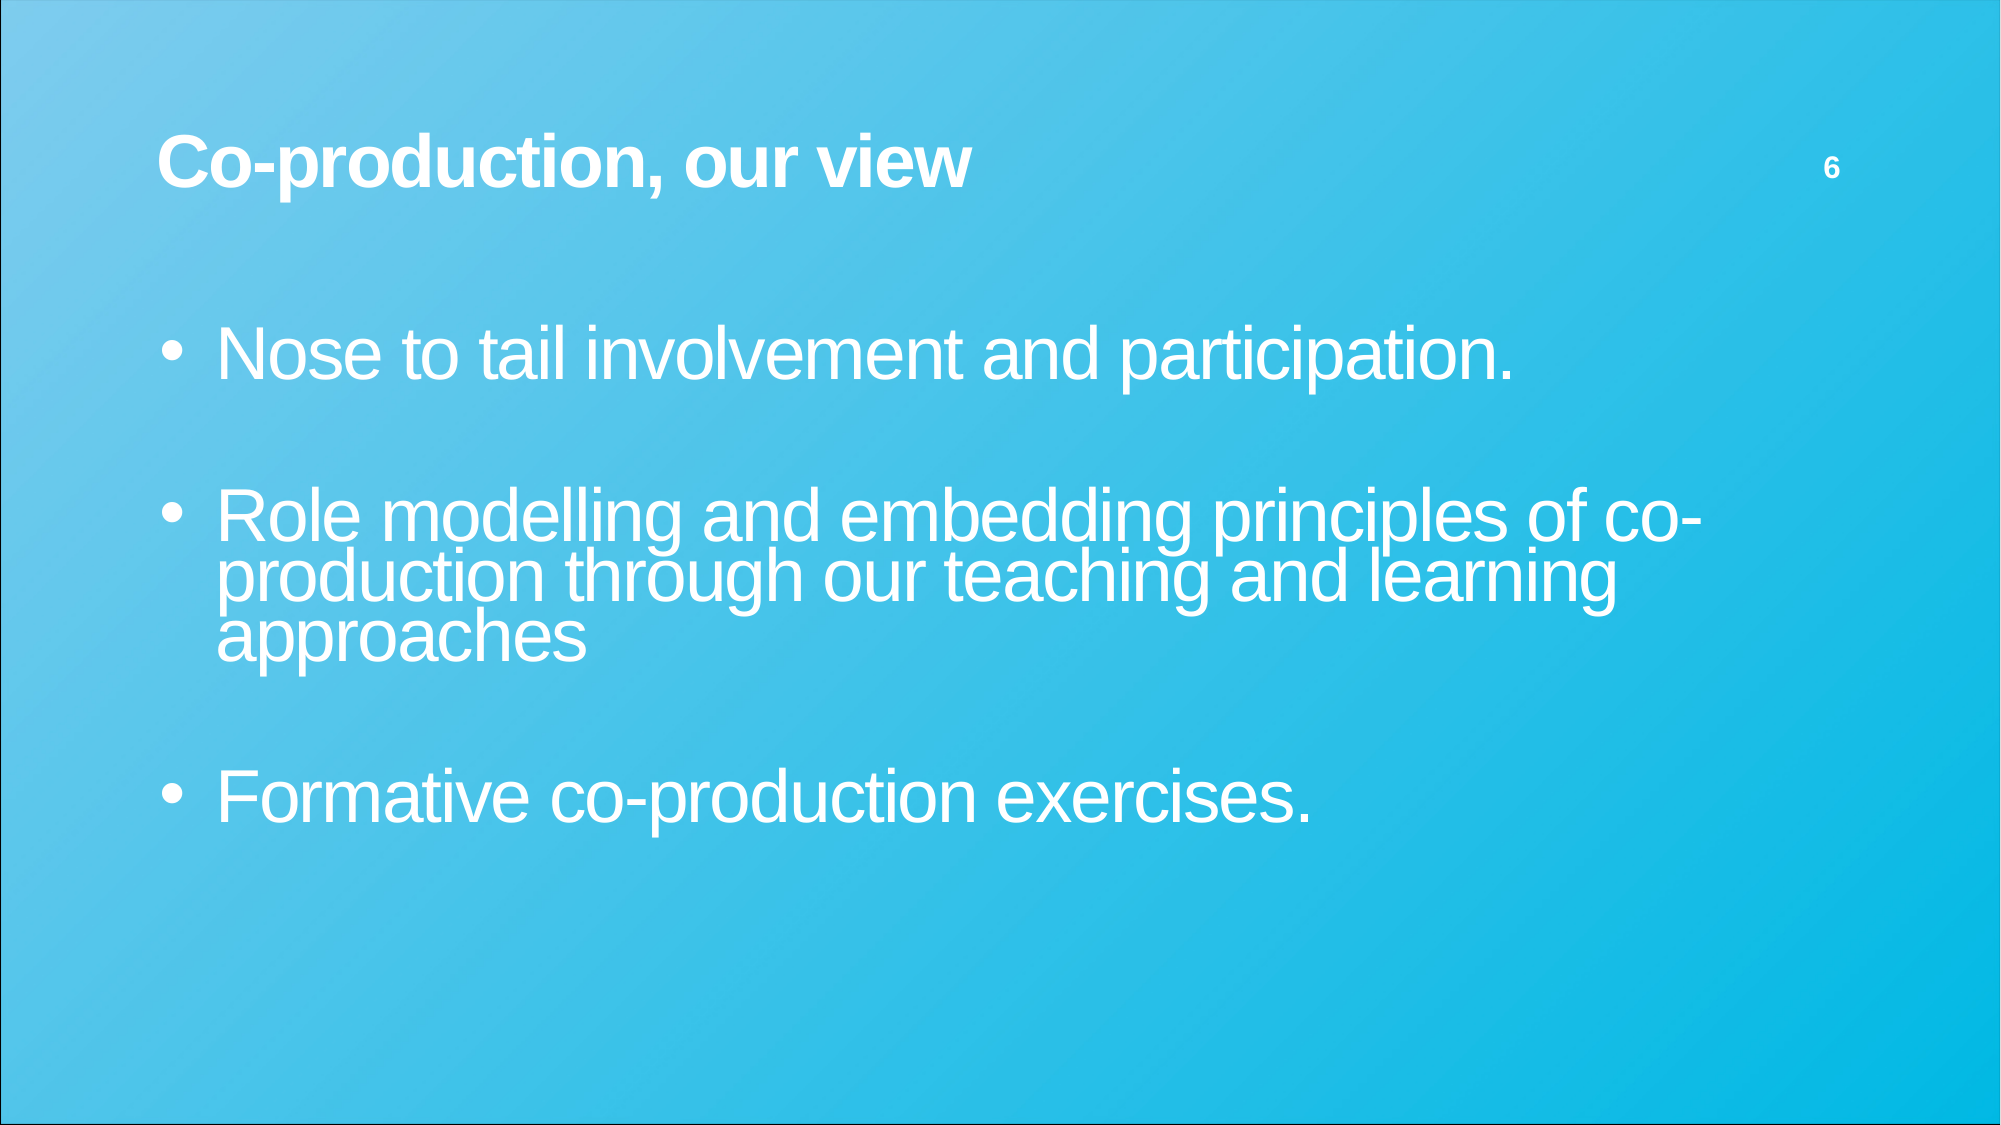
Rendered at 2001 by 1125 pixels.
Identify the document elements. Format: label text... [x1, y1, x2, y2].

title Co-production, our view [156, 127, 1365, 187]
list Nose to tail involvement and participation. Role modelling and embedding principles of co-production through our teaching and learning approaches Formative co-production exercises. [159, 334, 1841, 997]
slide_number 6 [1611, 147, 1841, 186]
picture [0, 0, 2001, 1125]
